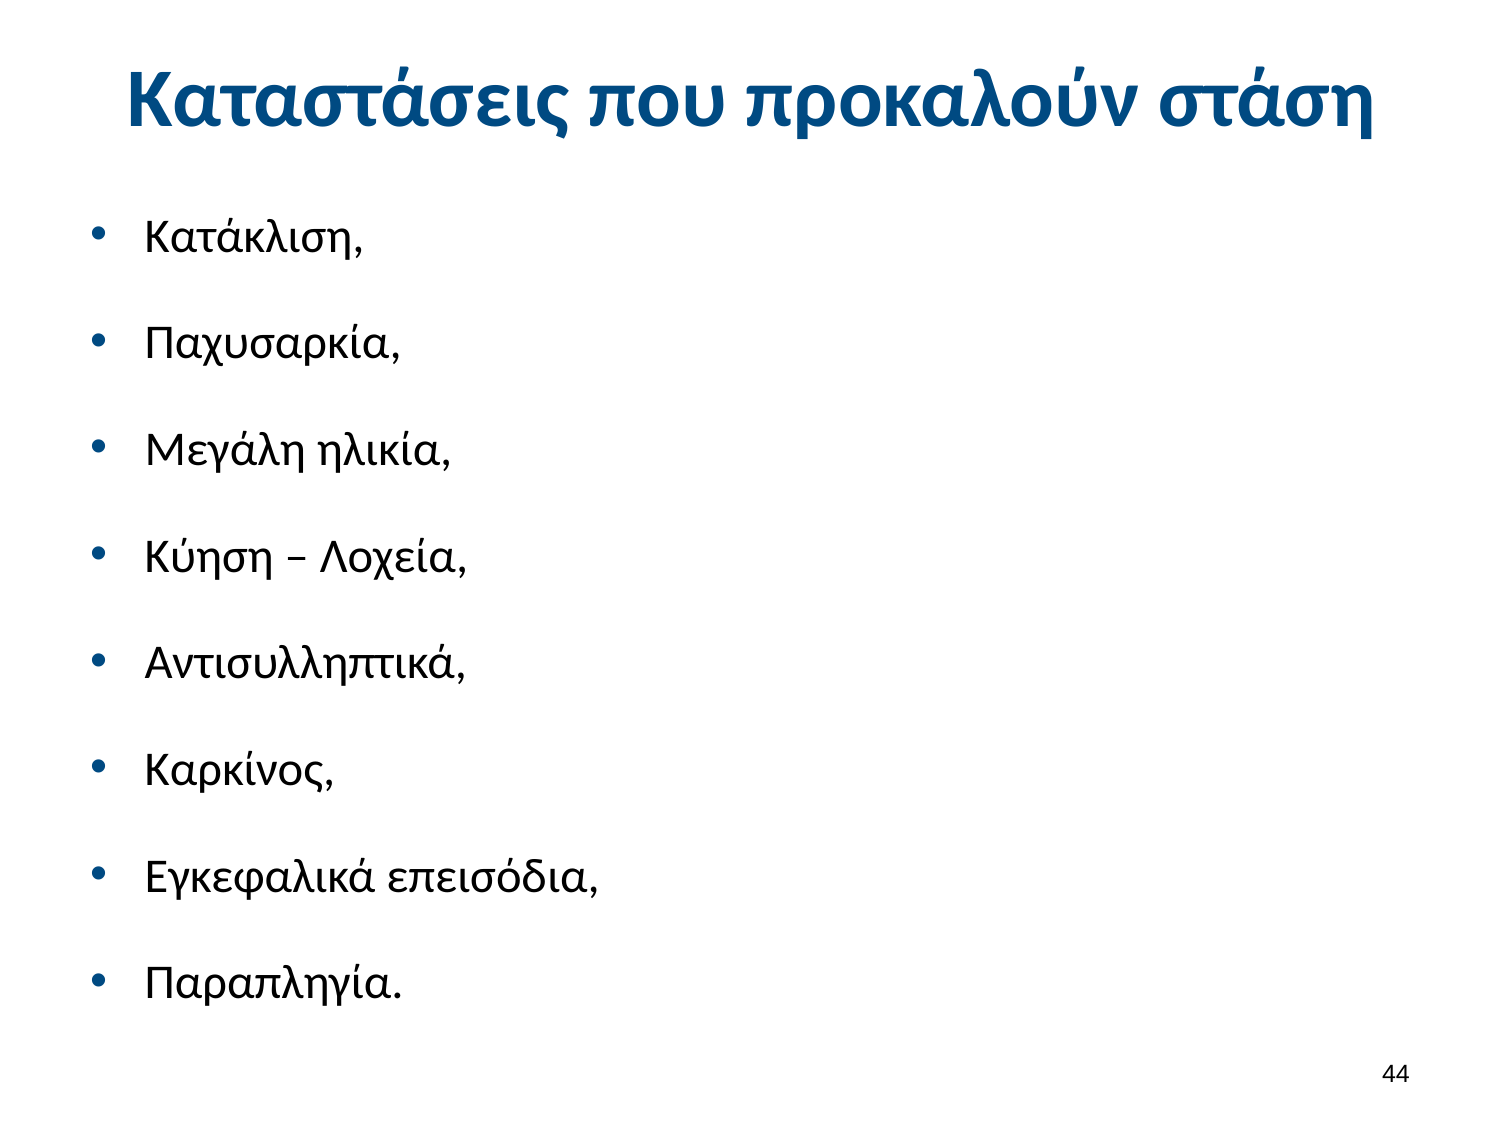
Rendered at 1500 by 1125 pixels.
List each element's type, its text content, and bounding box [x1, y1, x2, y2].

list Κατάκλιση, Παχυσαρκία, Μεγάλη ηλικία, Κύηση – Λοχεία, Αντισυλληπτικά, Καρκίνος, Εγκεφαλικά επεισόδια, Παραπληγία. [75, 196, 1425, 1024]
slide_number 43 [1074, 1042, 1425, 1103]
title Καταστάσεις που προκαλούν στάση [76, 19, 1427, 169]
